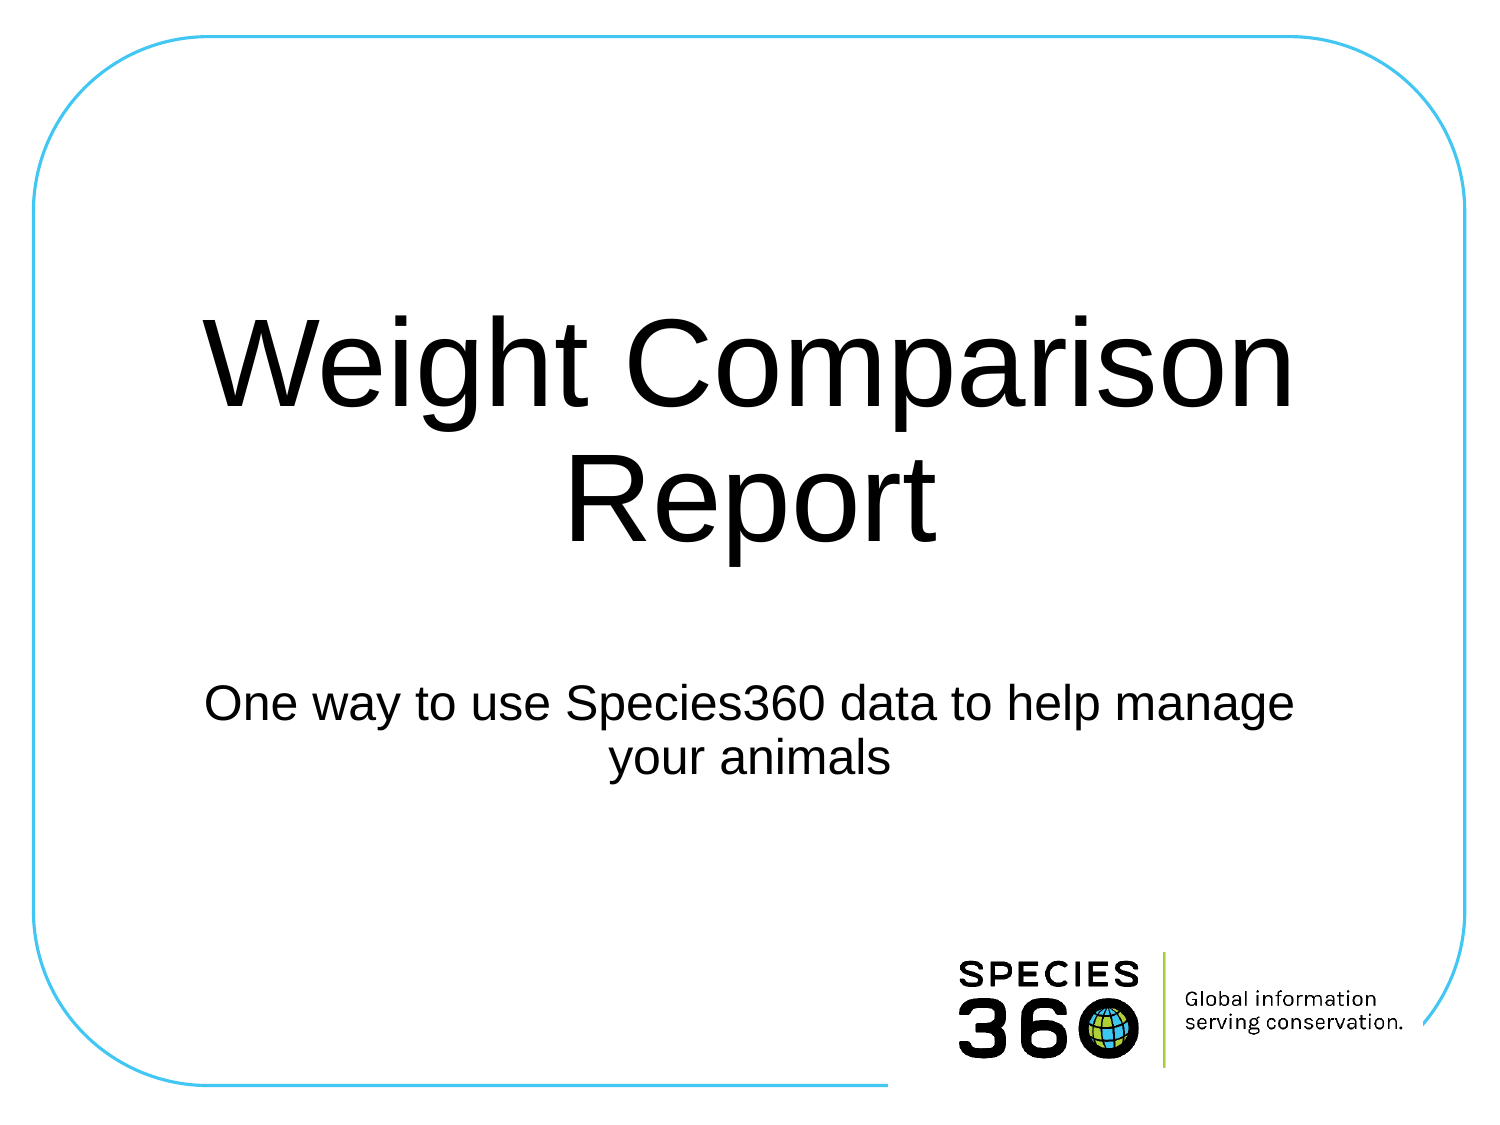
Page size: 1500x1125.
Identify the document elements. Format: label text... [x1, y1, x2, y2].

title Weight Comparison Report [112, 184, 1388, 576]
subtitle One way to use Species360 data to help manage your animals [187, 669, 1313, 942]
picture [954, 944, 1407, 1075]
